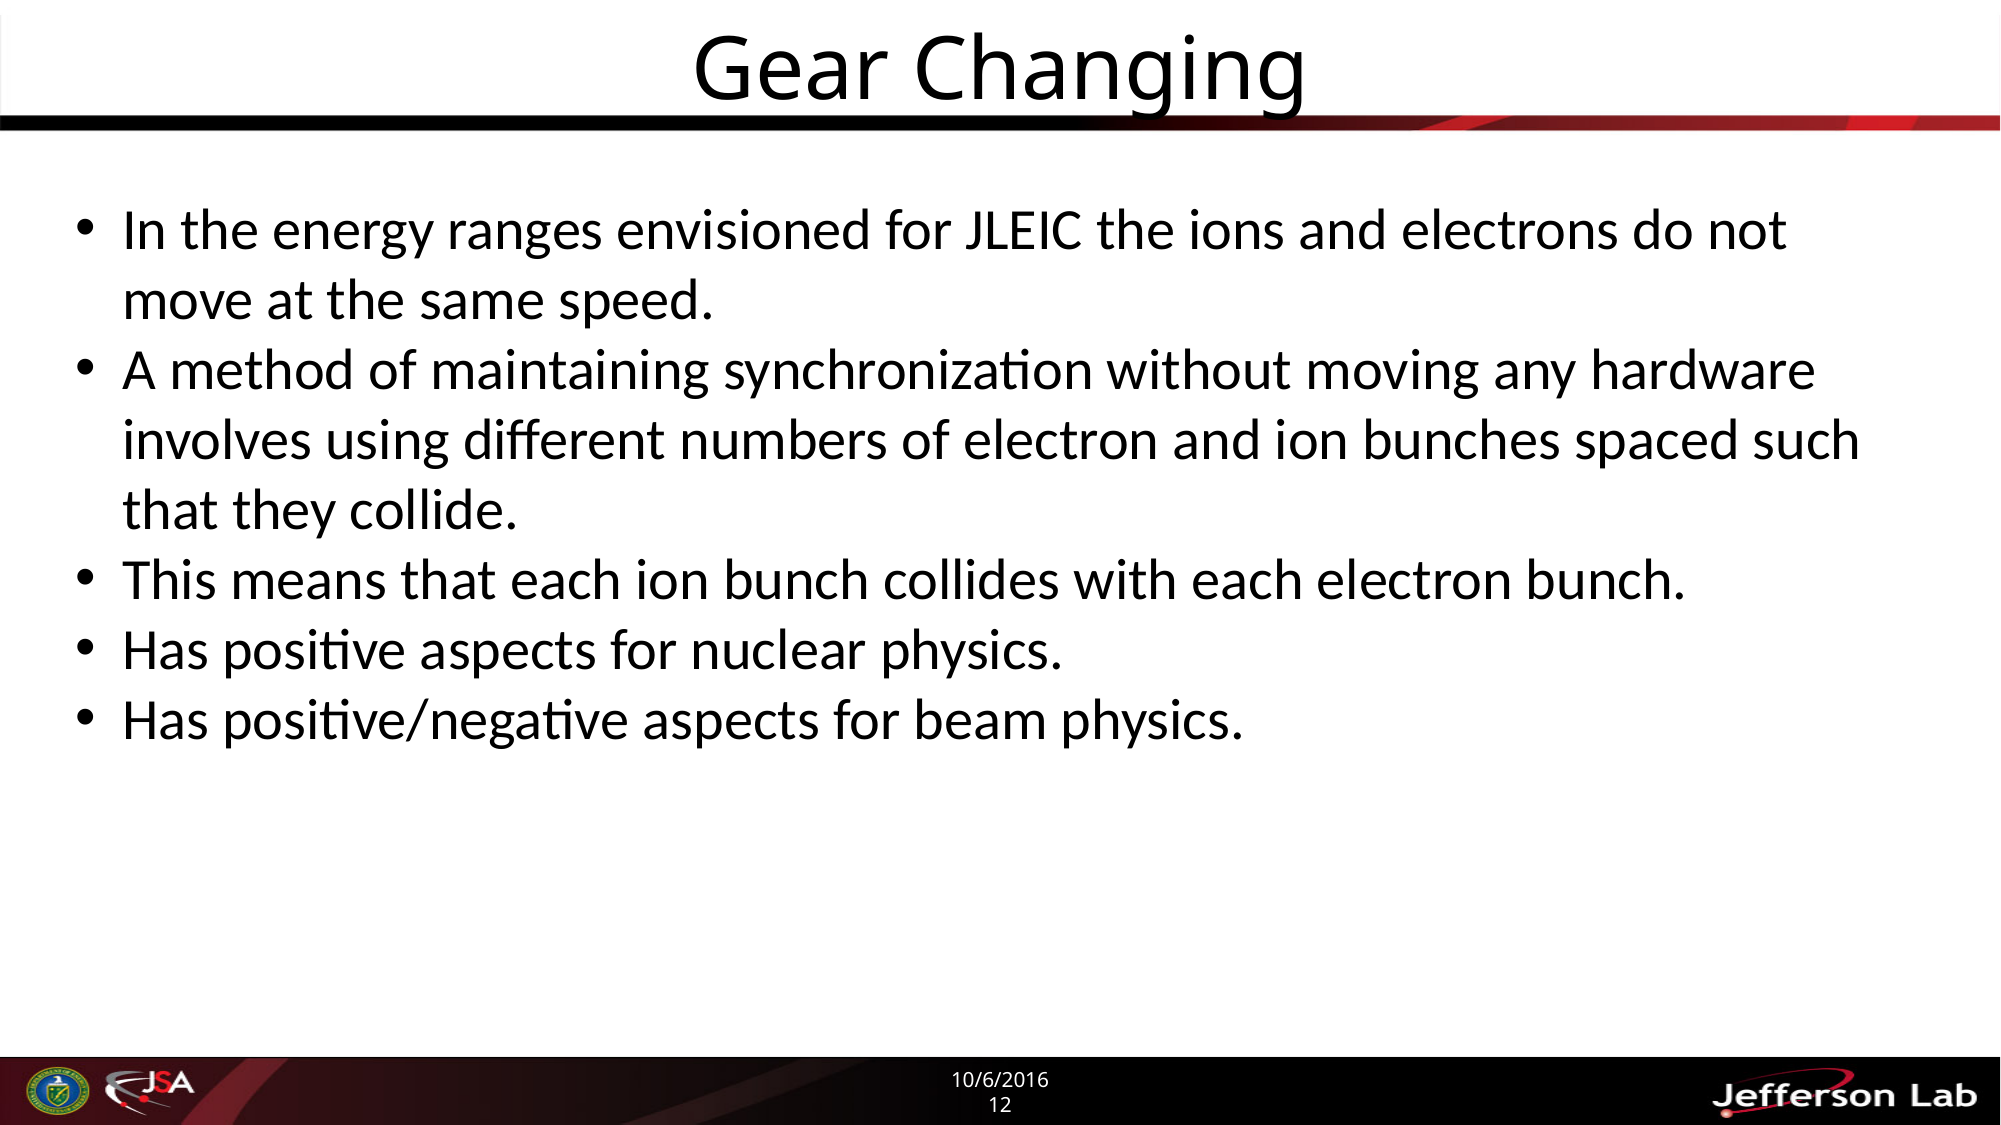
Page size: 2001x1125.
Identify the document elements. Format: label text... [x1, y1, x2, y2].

picture [0, 0, 2001, 1125]
text_box In the energy ranges envisioned for JLEIC the ions and electrons do not move at the same speed. A method of maintaining synchronization without moving any hardware involves using different numbers of electron and ion bunches spaced such that they collide. This means that each ion bunch collides with each electron bunch. Has positive aspects for nuclear physics. Has positive/negative aspects for beam physics. [60, 183, 1938, 804]
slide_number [766, 1048, 1234, 1090]
slide_number 12 [766, 1090, 1234, 1122]
title Gear Changing [99, 31, 1900, 98]
